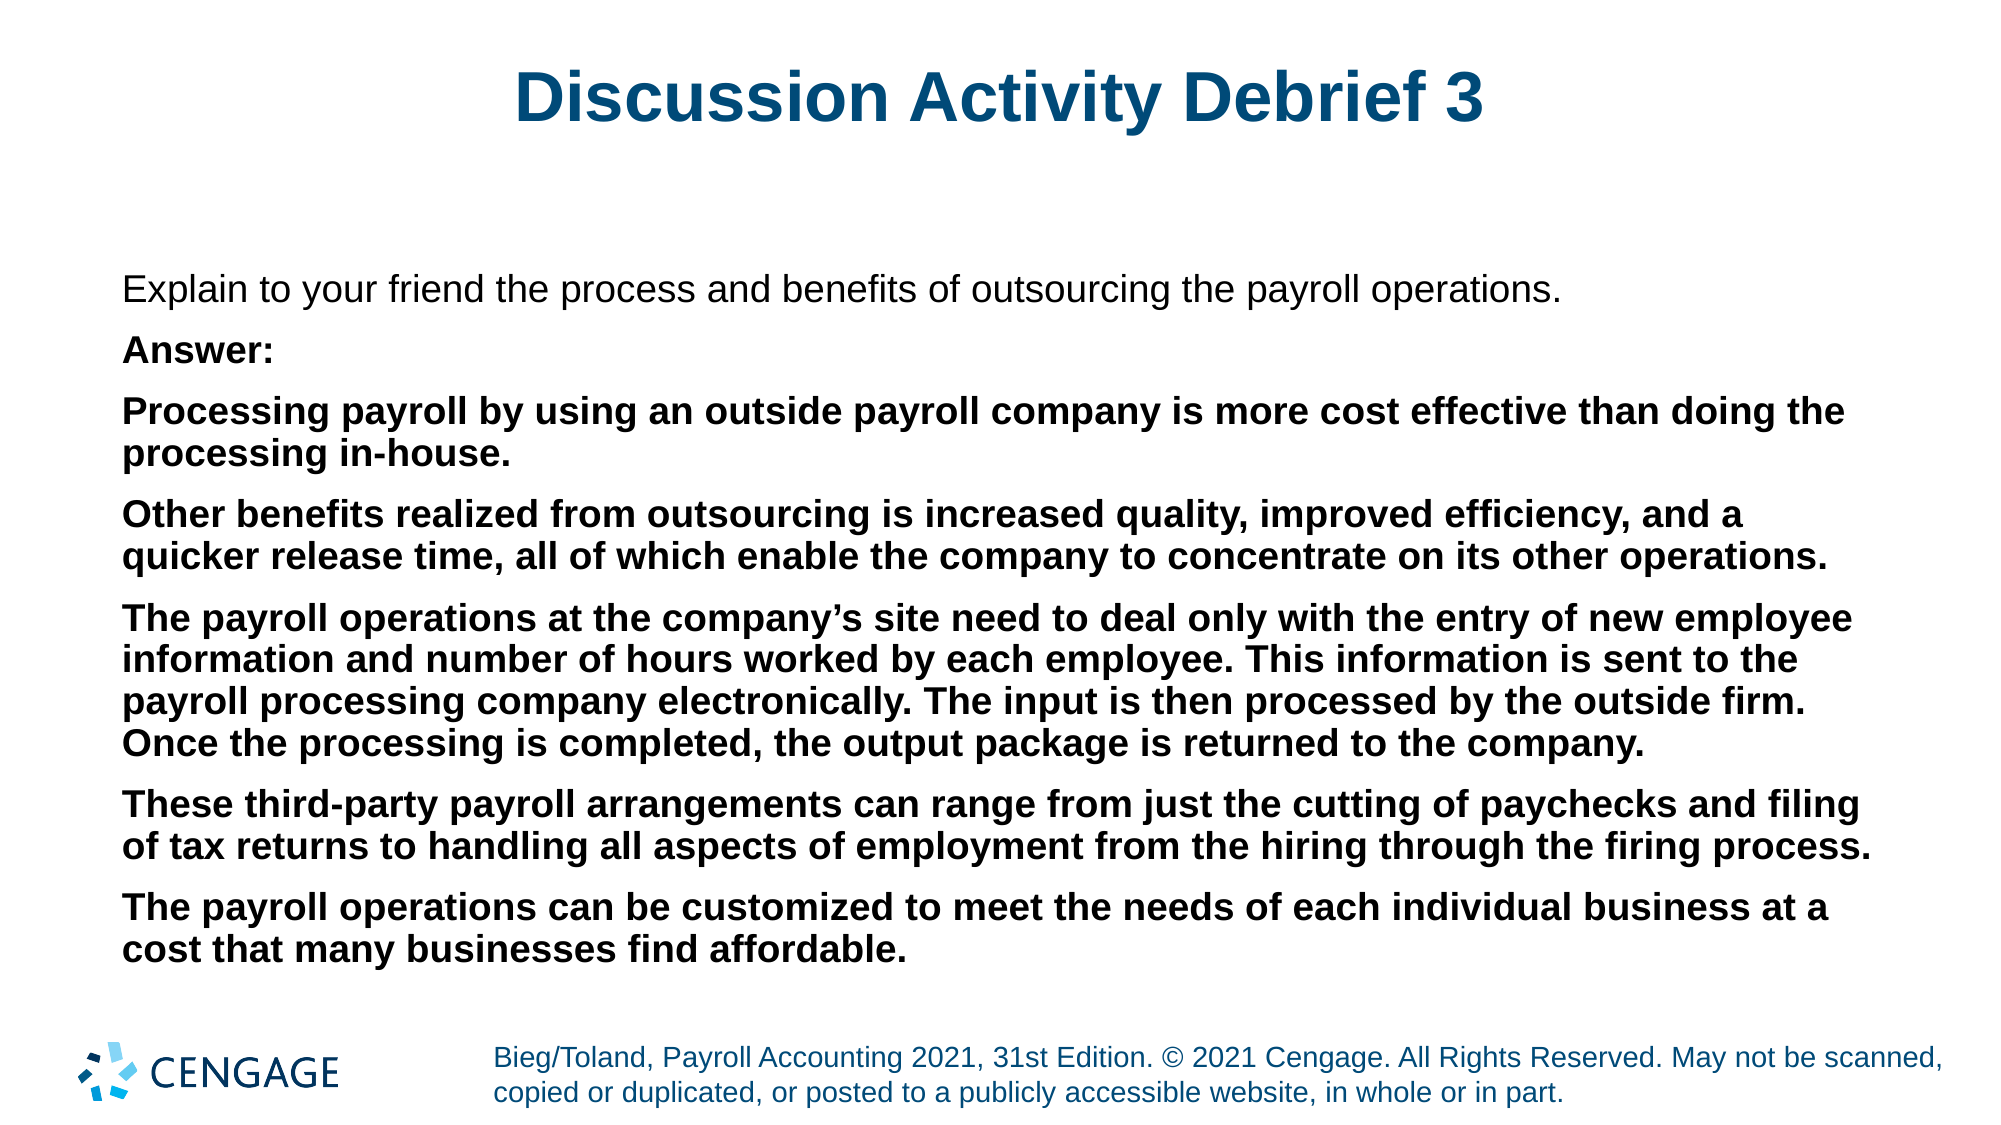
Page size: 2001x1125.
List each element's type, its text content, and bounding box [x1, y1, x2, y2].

title Discussion Activity Debrief 3 [137, 59, 1863, 171]
picture [78, 1042, 338, 1101]
list Explain to your friend the process and benefits of outsourcing the payroll operations. Answer: Processing payroll by using an outside payroll company is more cost effective than doing the processing in-house. Other benefits realized from outsourcing is increased quality, improved efficiency, and a quicker release time, all of which enable the company to concentrate on its other operations. The payroll operations at the company’s site need to deal only with the entry of new employee information and number of hours worked by each employee. This information is sent to the payroll processing company electronically. The input is then processed by the outside firm. Once the processing is completed, the output package is returned to the company. These third-party payroll arrangements can range from just the cutting of paychecks and filing of tax returns to handling all aspects of employment from the hiring through the firing process. The payroll operations can be customized to meet the needs of each individual business at a cost that many businesses find affordable. [121, 268, 1880, 990]
